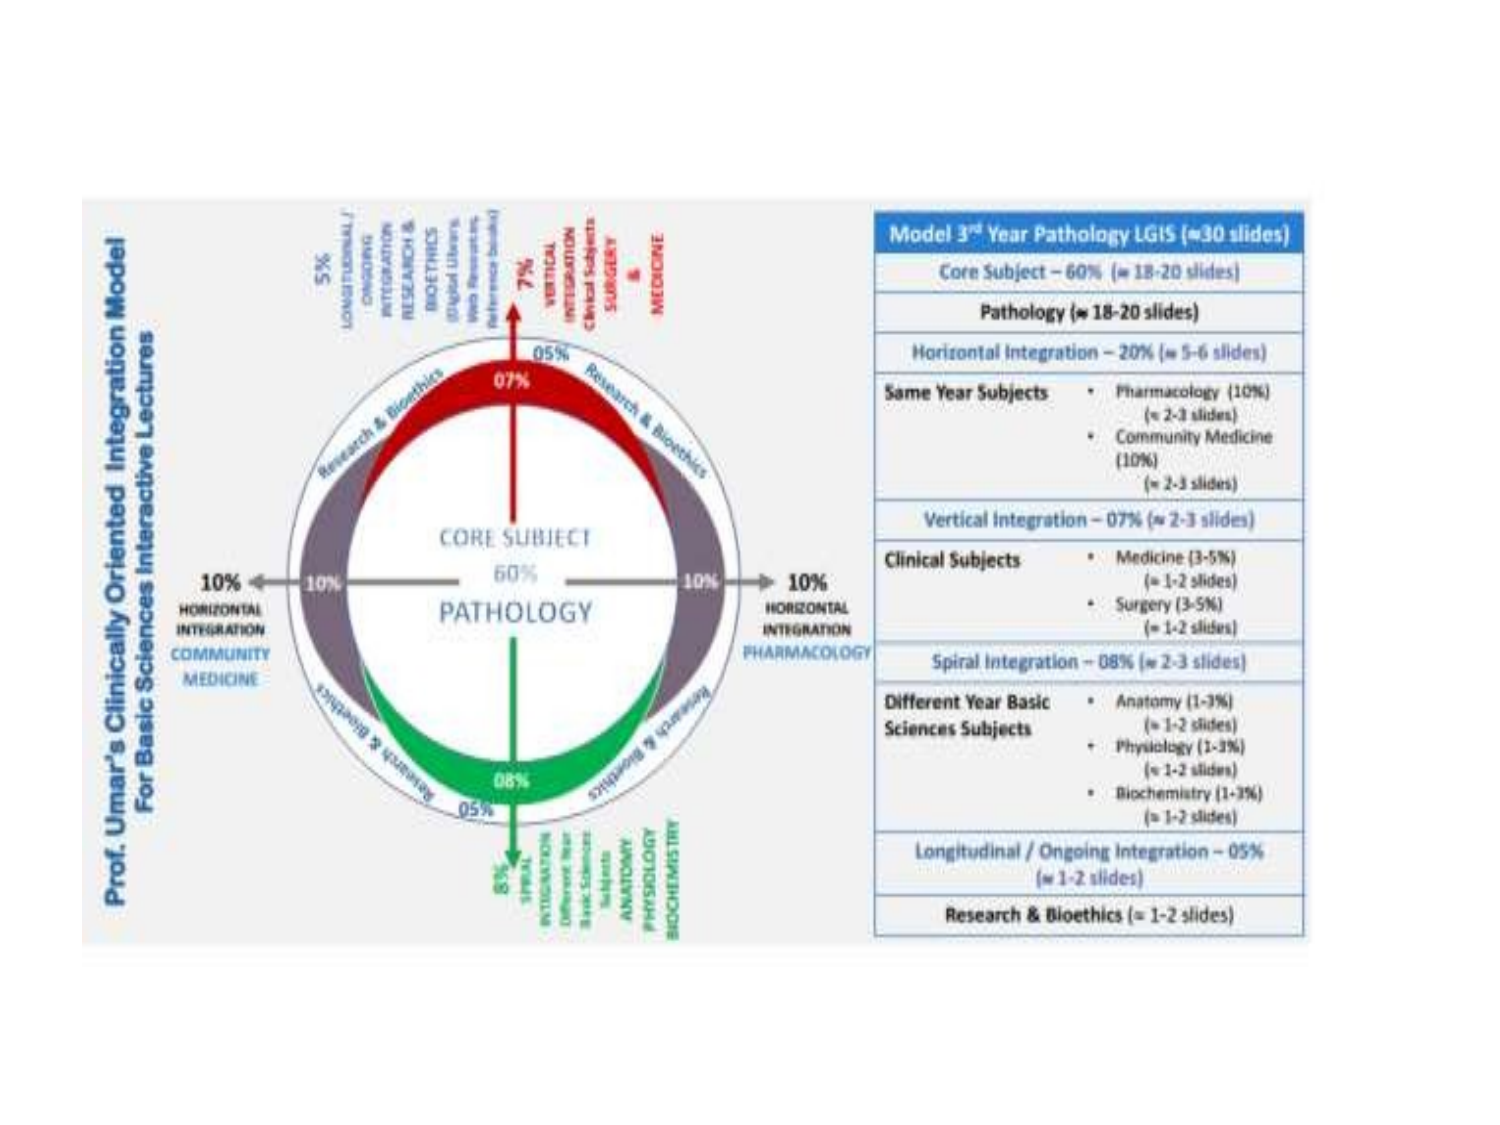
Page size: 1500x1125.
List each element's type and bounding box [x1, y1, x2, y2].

picture [81, 158, 1341, 968]
